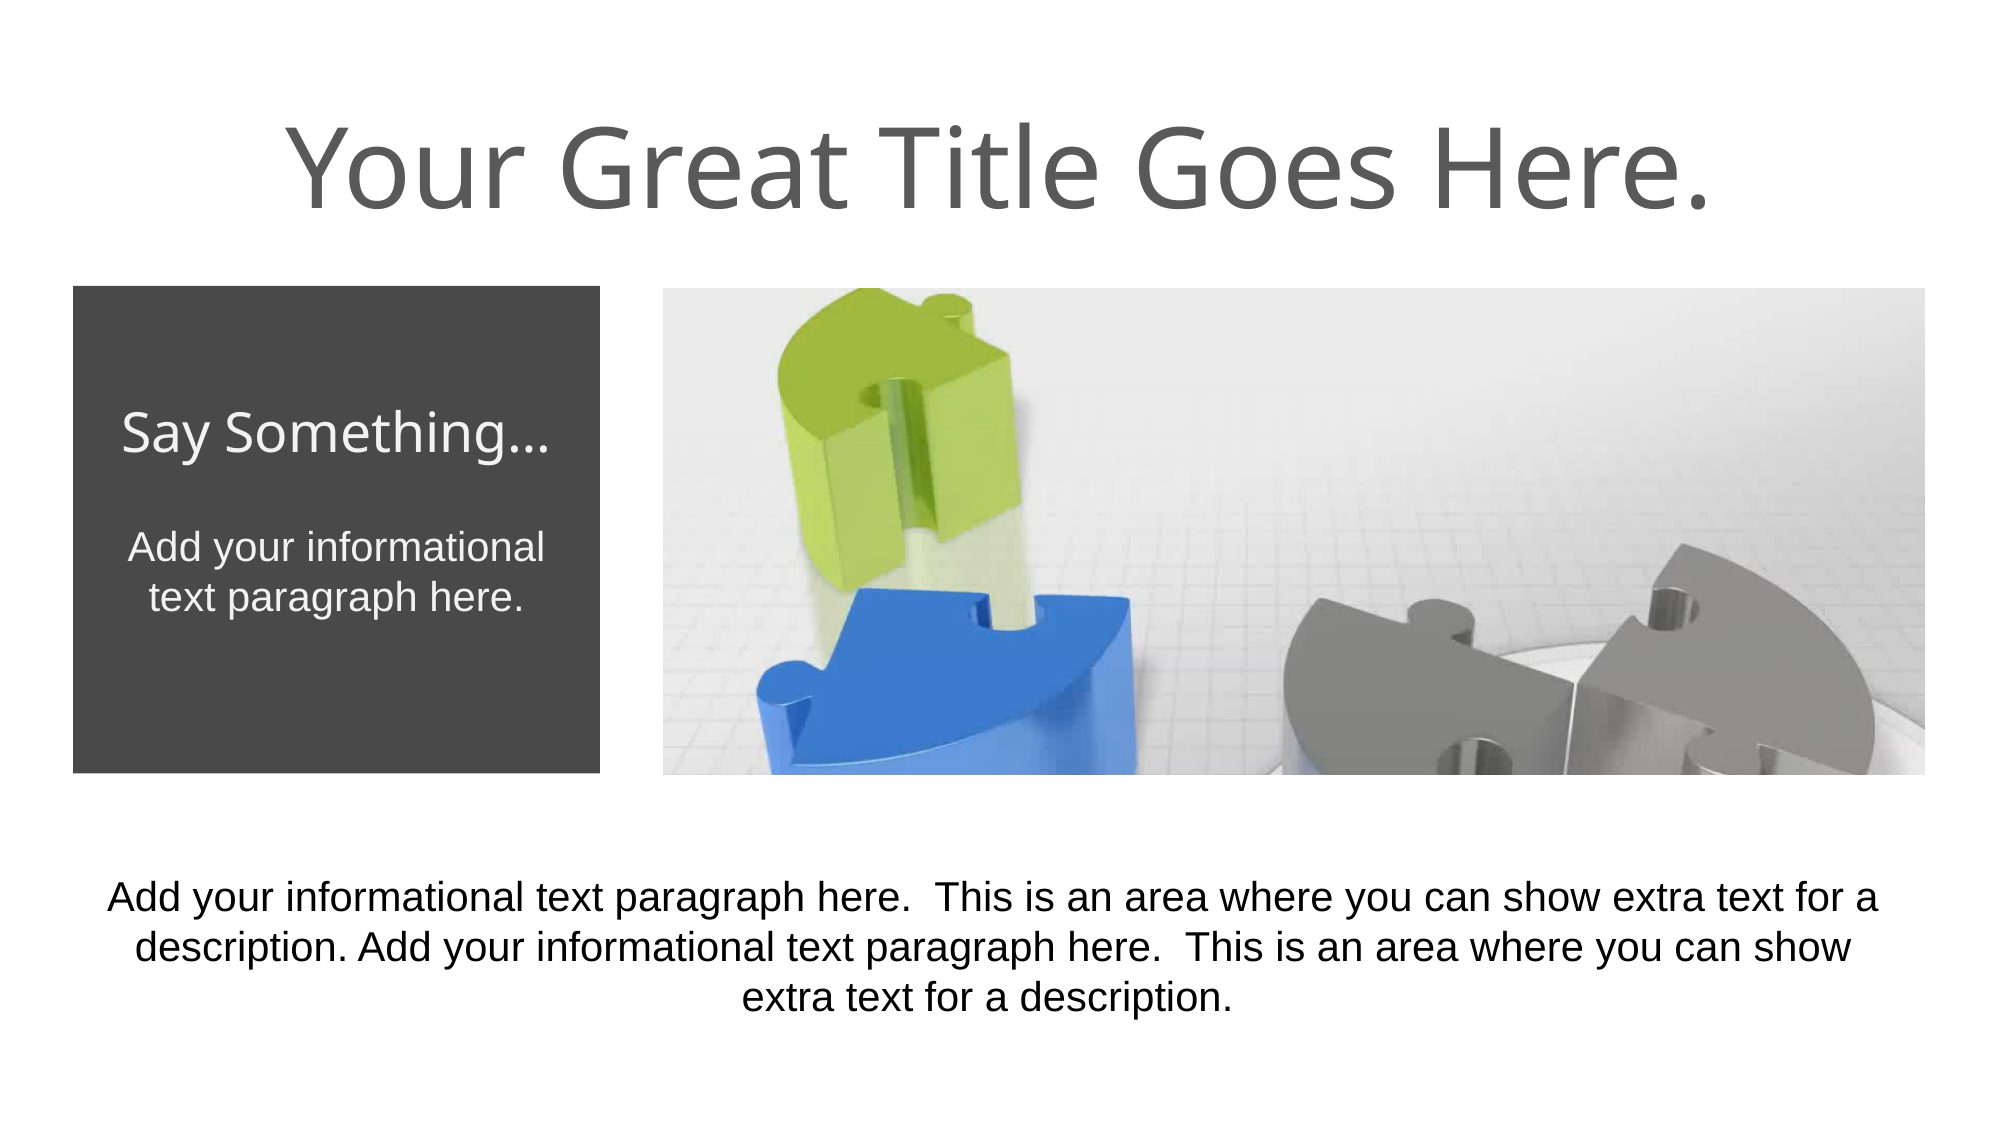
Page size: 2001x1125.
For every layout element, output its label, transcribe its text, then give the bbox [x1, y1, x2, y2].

text_box Your Great Title Goes Here. [86, 87, 1914, 241]
text_box [71, 284, 602, 775]
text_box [662, 287, 1926, 776]
text_box Add your informational text paragraph here. [92, 512, 581, 738]
text_box Say Something… [104, 386, 569, 475]
text_box Add your informational text paragraph here. This is an area where you can show extra text for a description. Add your informational text paragraph here. This is an area where you can show extra text for a description. [73, 862, 1914, 1088]
